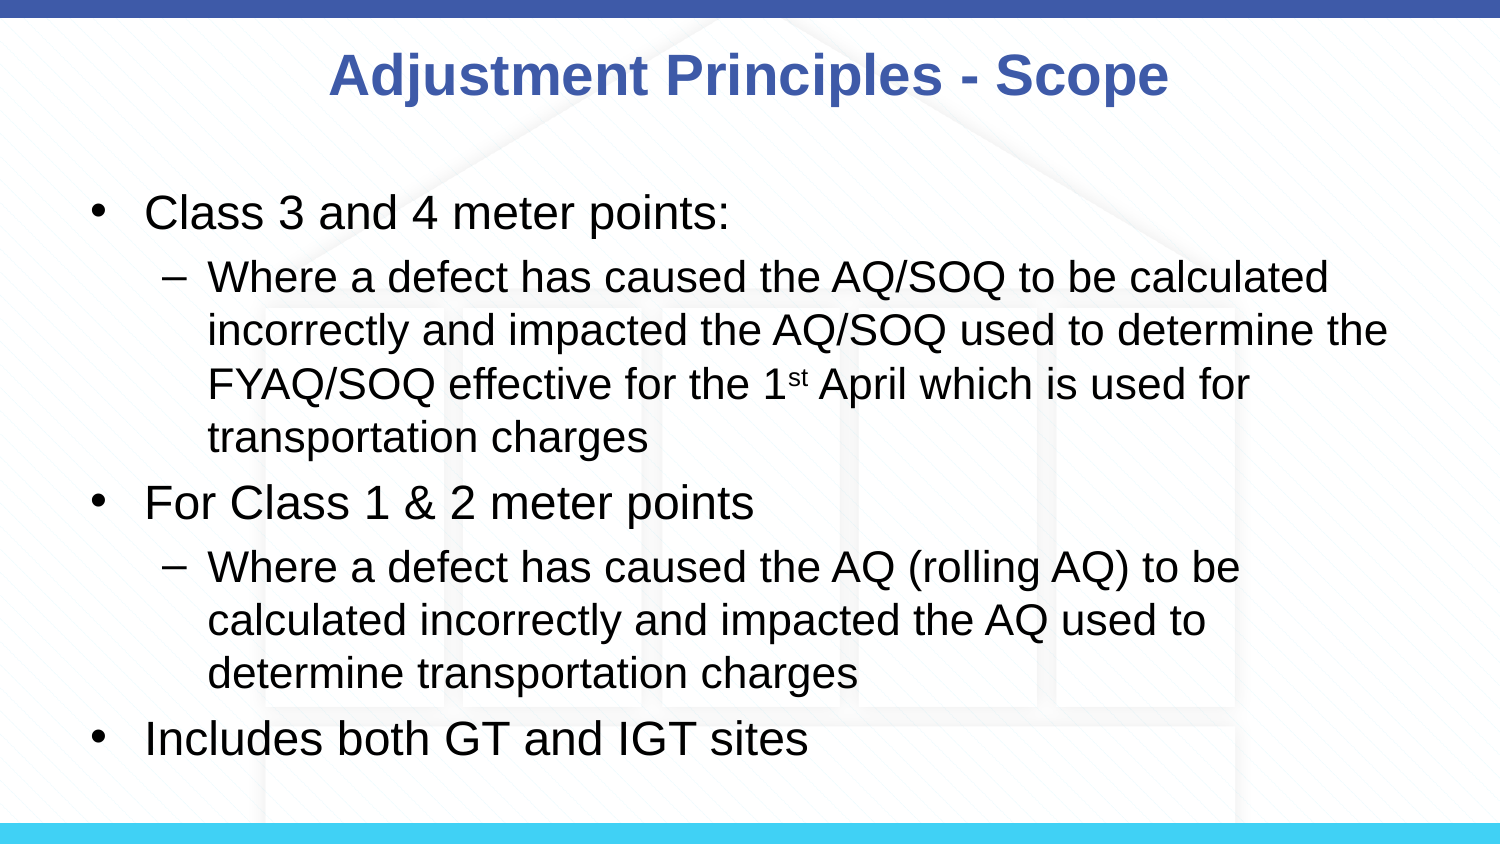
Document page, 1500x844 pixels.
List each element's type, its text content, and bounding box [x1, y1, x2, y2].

picture [0, 0, 1500, 844]
title Adjustment Principles - Scope [75, 20, 1425, 125]
list Class 3 and 4 meter points: Where a defect has caused the AQ/SOQ to be calculated incorrectly and impacted the AQ/SOQ used to determine the FYAQ/SOQ effective for the 1st April which is used for transportation charges For Class 1 & 2 meter points Where a defect has caused the AQ (rolling AQ) to be calculated incorrectly and impacted the AQ used to determine transportation charges Includes both GT and IGT sites [75, 173, 1425, 777]
